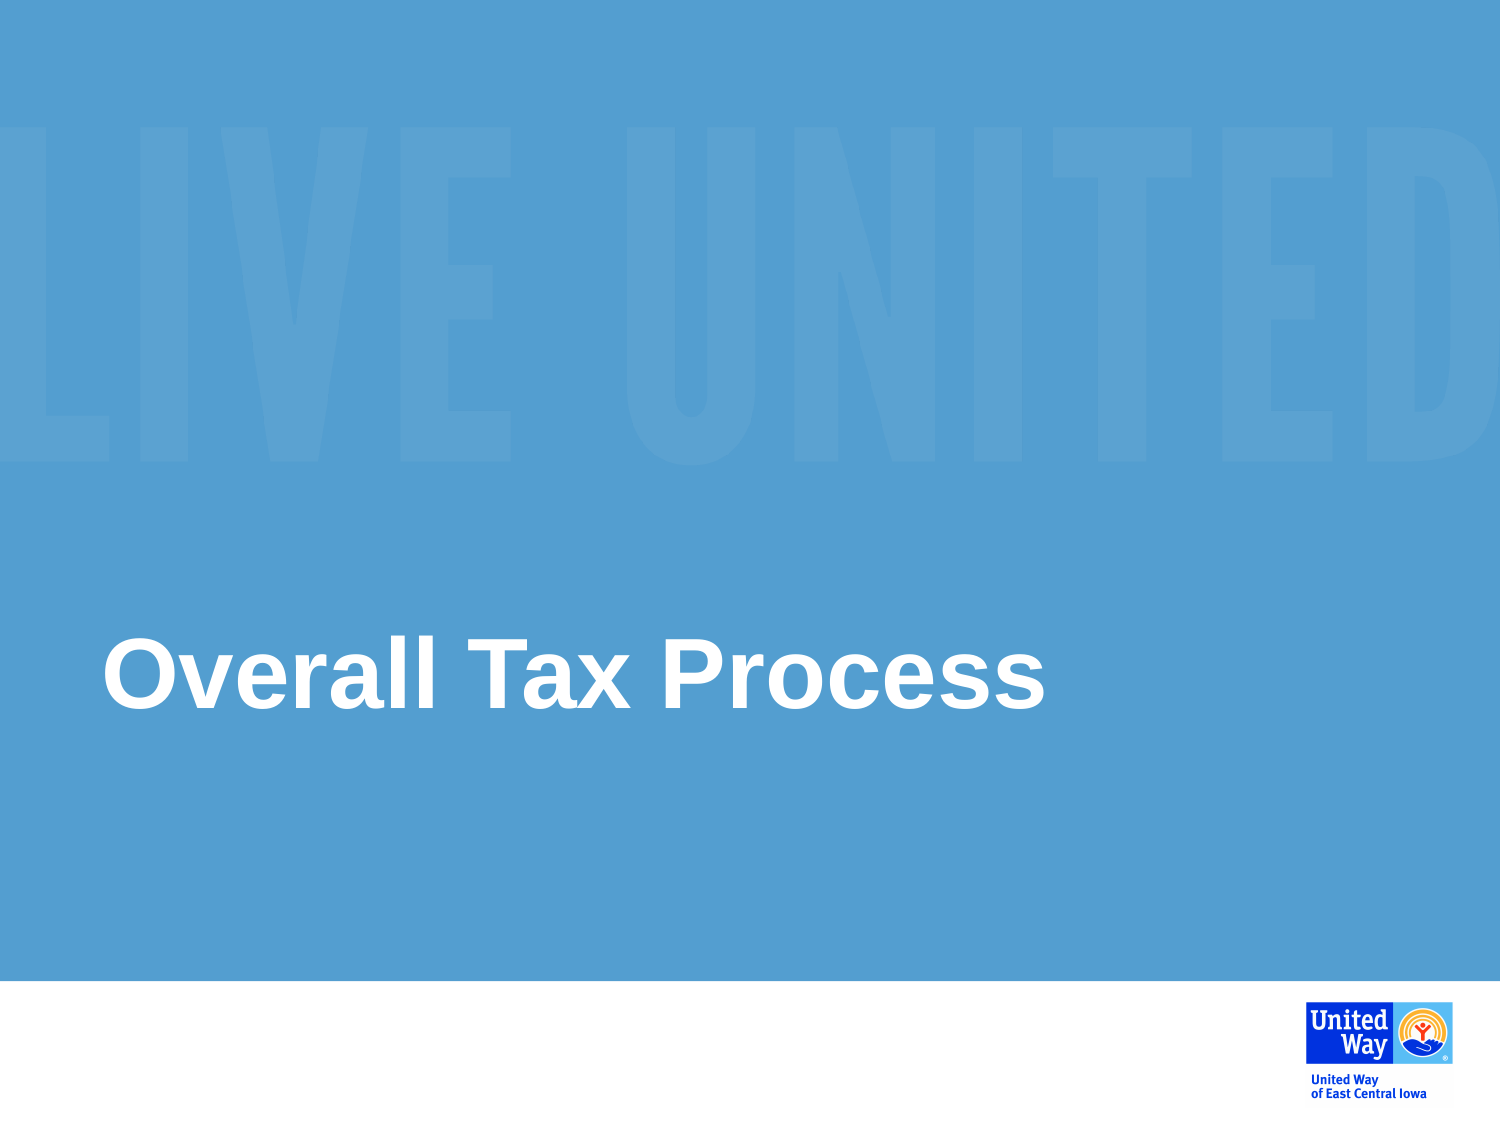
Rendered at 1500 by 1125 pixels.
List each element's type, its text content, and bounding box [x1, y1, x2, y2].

title Overall Tax Process [86, 353, 1461, 738]
picture [1305, 1001, 1454, 1108]
